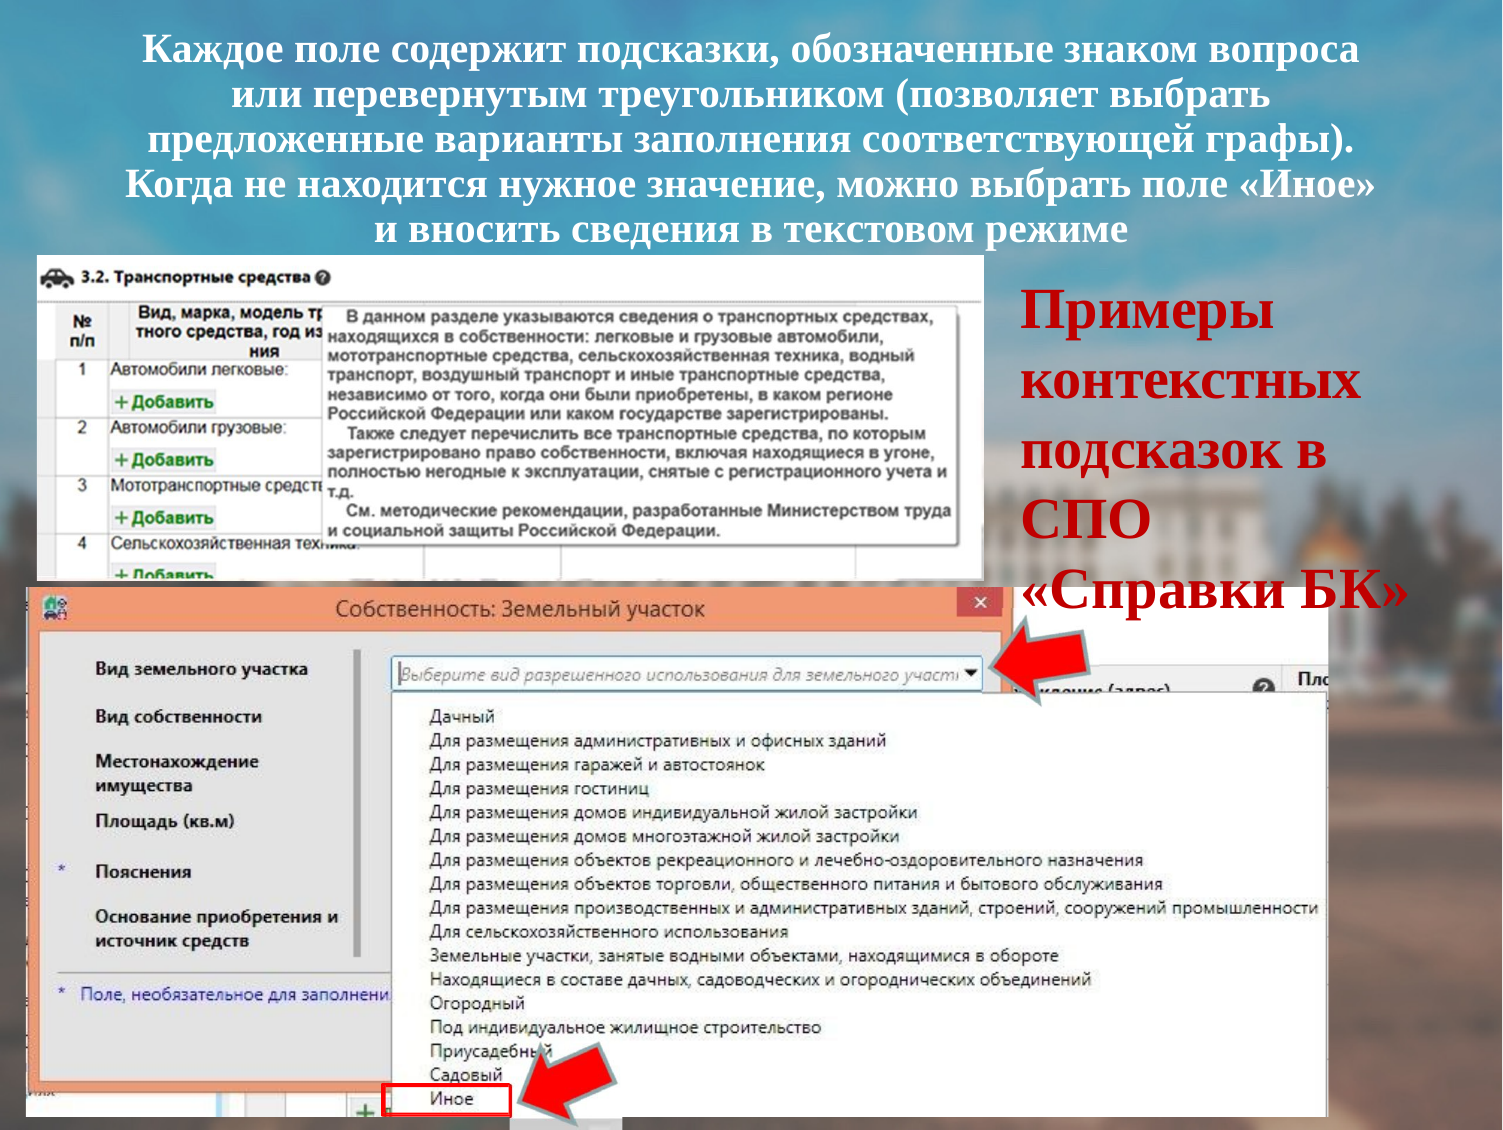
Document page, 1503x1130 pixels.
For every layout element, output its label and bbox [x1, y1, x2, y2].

text_box [25, 255, 1329, 1130]
picture [0, 0, 1503, 1130]
